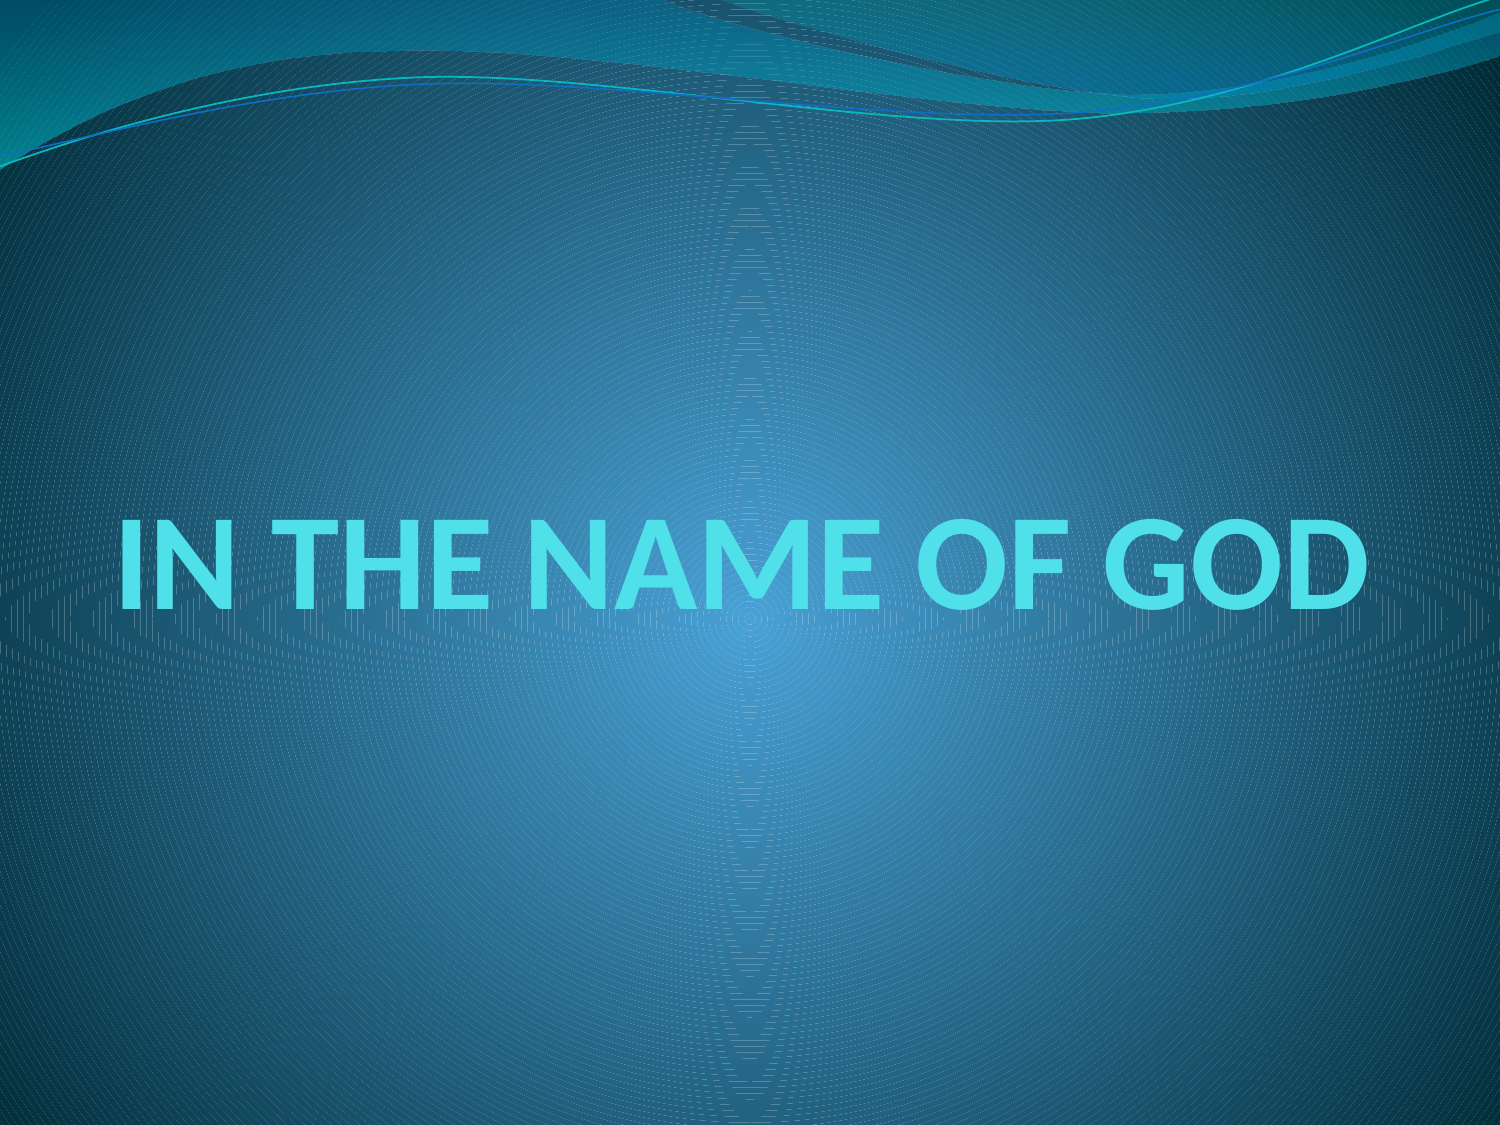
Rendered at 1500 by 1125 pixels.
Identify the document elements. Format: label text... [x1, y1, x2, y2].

title IN THE NAME OF GOD [99, 337, 1388, 638]
